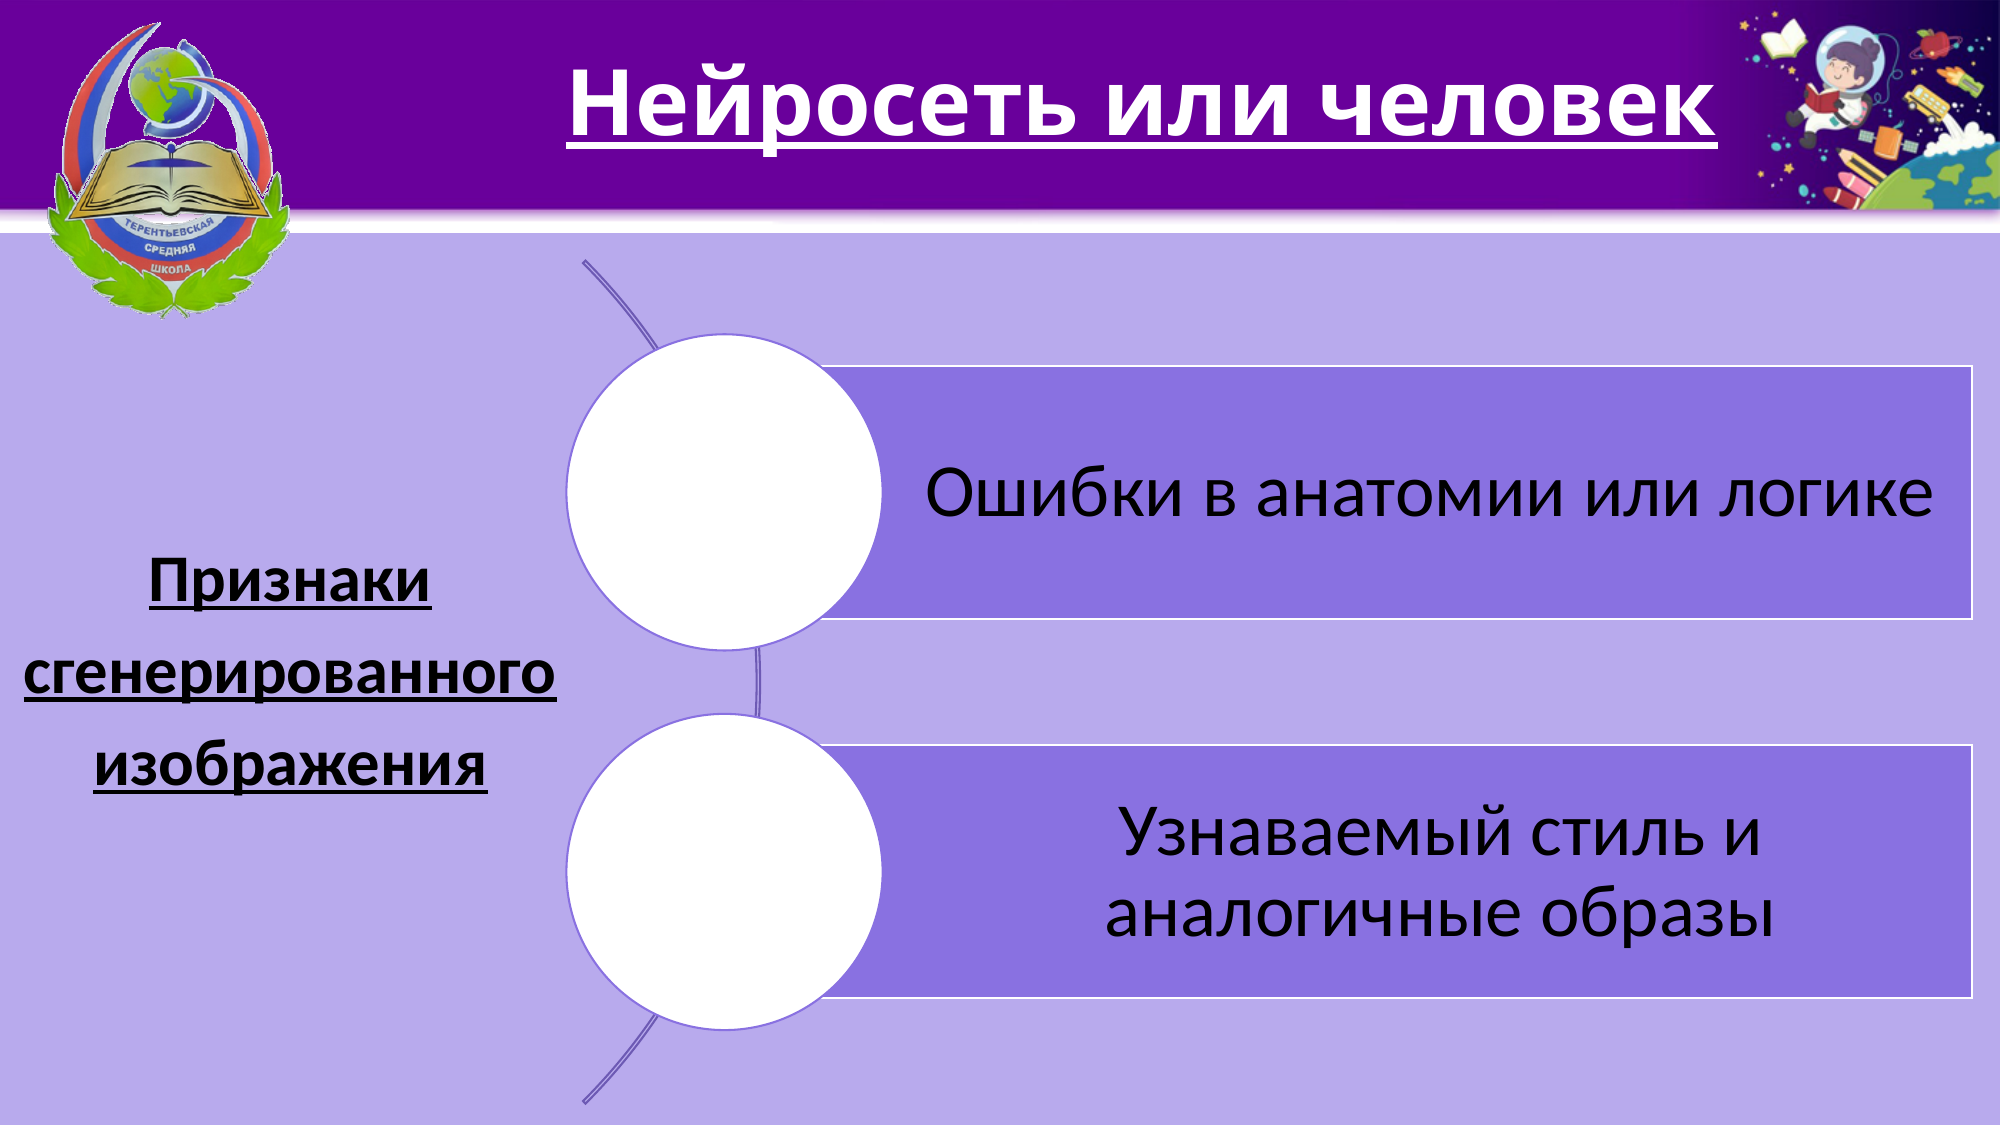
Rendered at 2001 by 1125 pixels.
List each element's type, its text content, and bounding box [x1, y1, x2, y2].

title Нейросеть или человек [302, 33, 1733, 178]
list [561, 239, 1977, 1125]
picture [0, 0, 2000, 322]
text_box Признаки сгенерированного изображения [0, 515, 561, 806]
